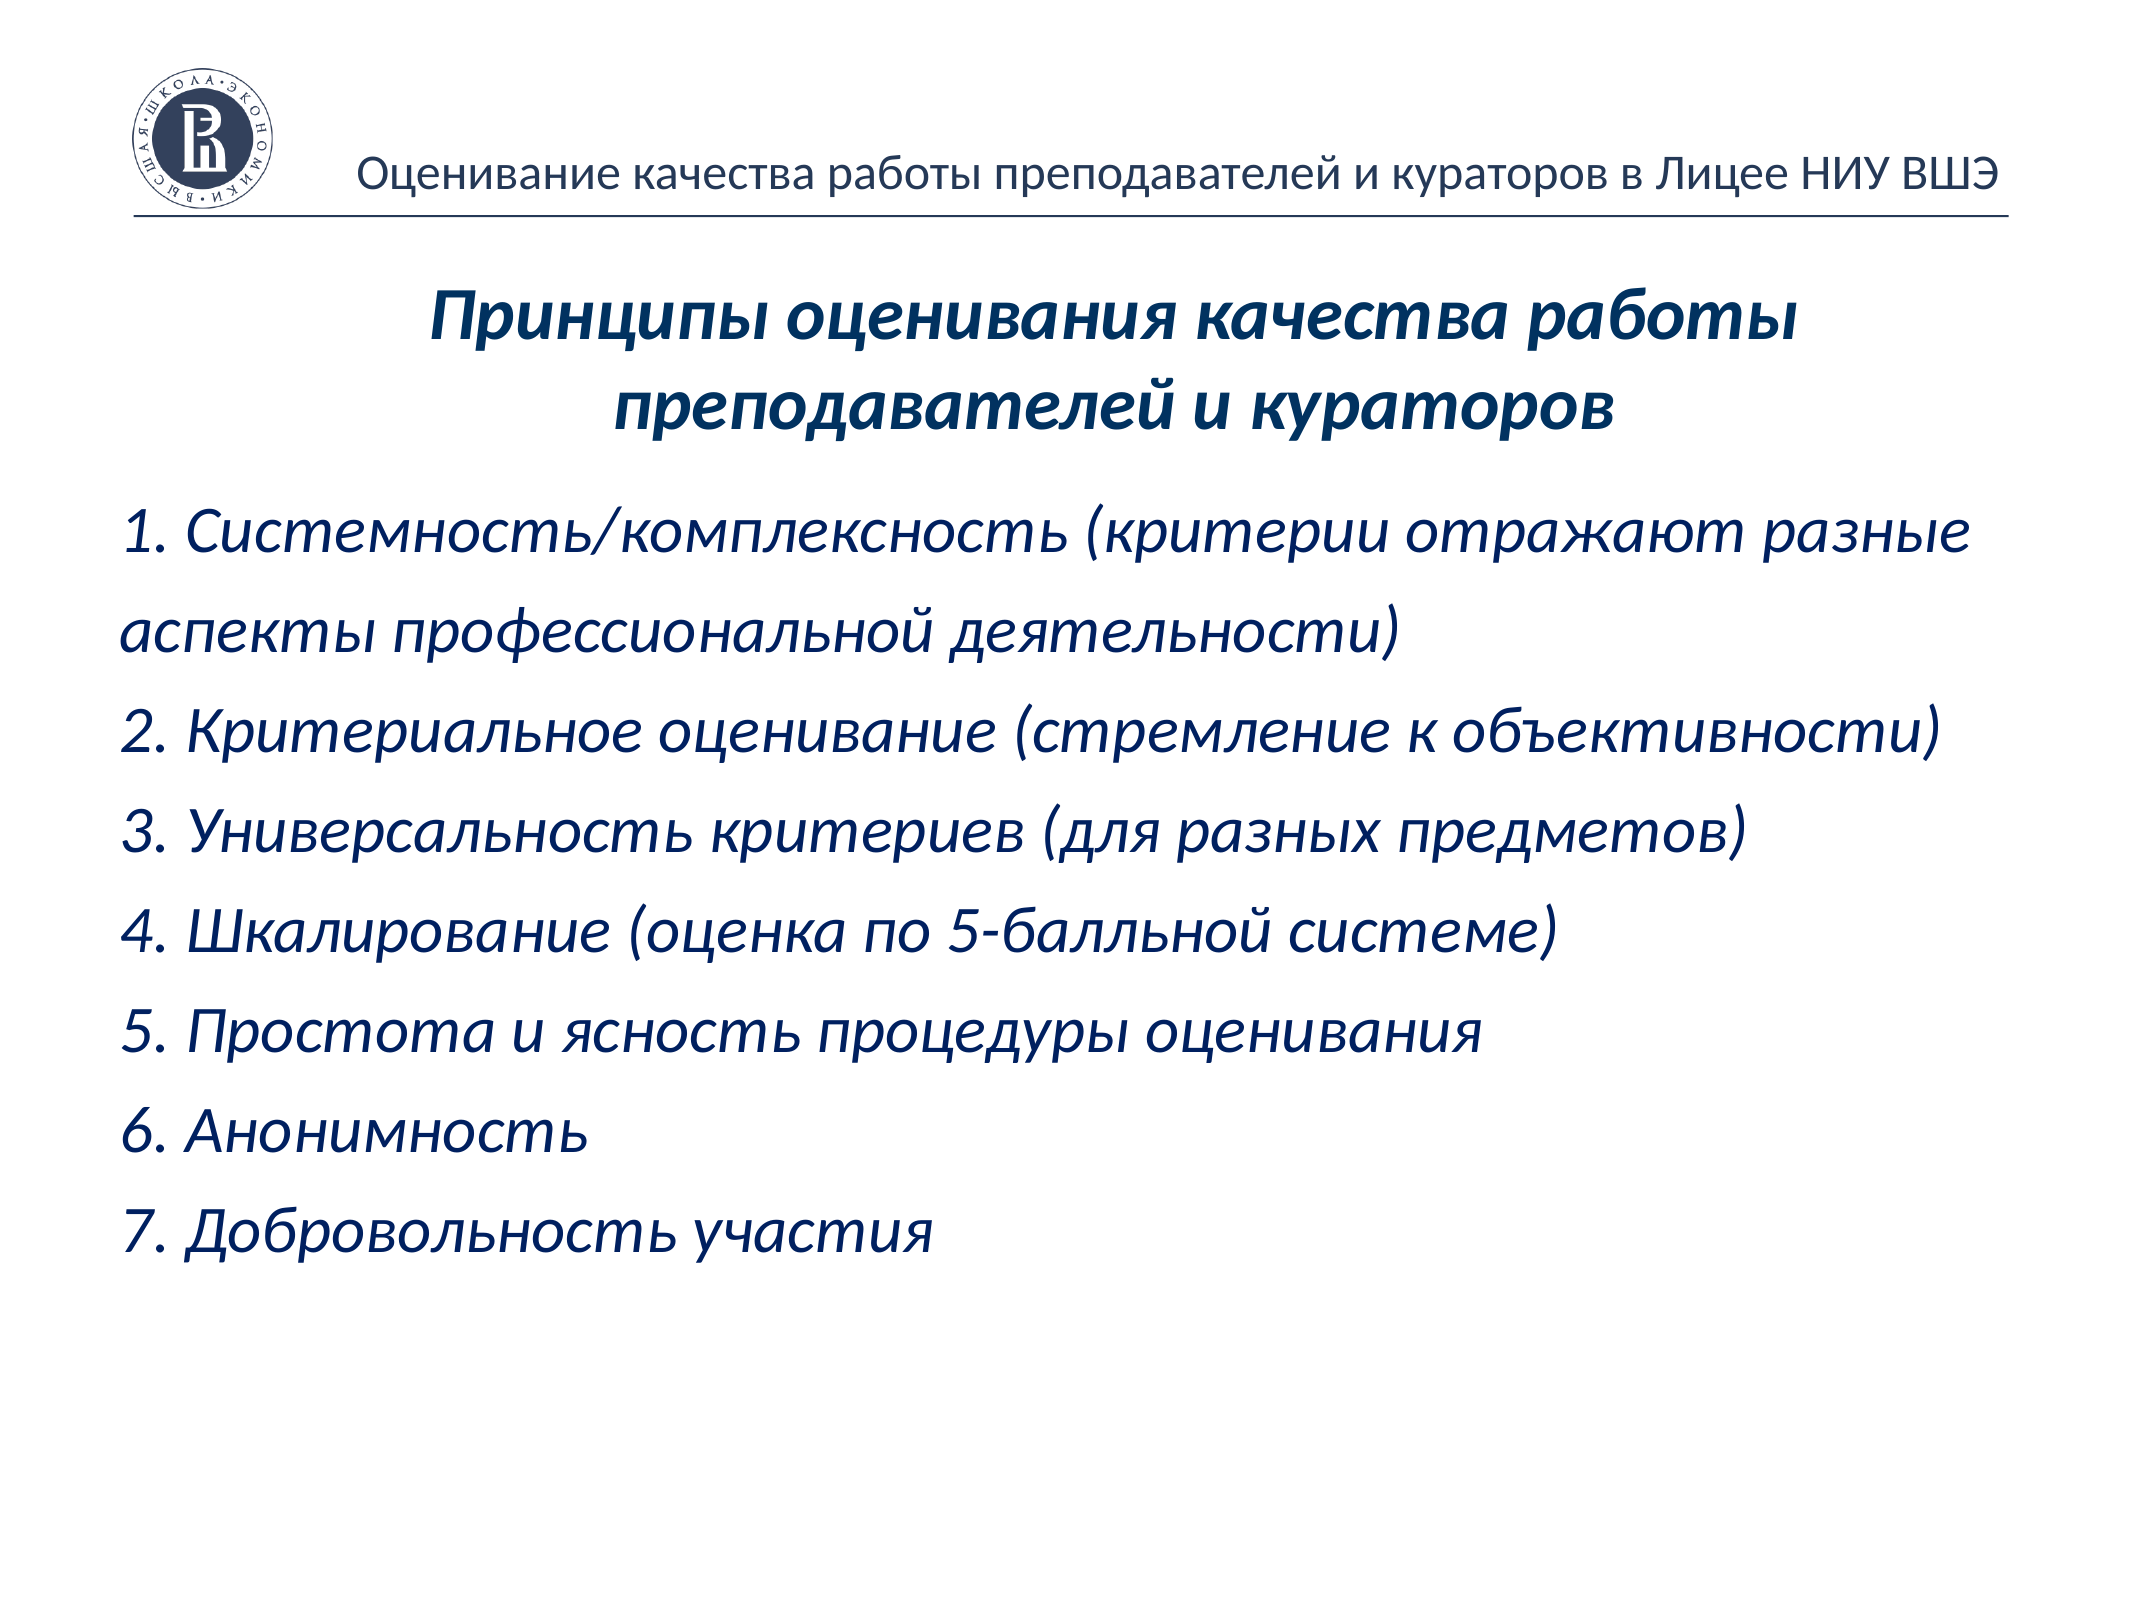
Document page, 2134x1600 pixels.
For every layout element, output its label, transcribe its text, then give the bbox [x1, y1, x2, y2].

text_box 1. Системность/комплексность (критерии отражают разные аспекты профессиональной деятельности) 2. Критериальное оценивание (стремление к объективности) 3. Универсальность критериев (для разных предметов) 4. Шкалирование (оценка по 5-балльной системе) 5. Простота и ясность процедуры оценивания 6. Анонимность 7. Добровольность участия [111, 458, 2054, 1274]
picture [131, 68, 273, 209]
text_box Принципы оценивания качества работы преподавателей и кураторов [175, 256, 2054, 453]
text_box Оценивание качества работы преподавателей и кураторов в Лицее НИУ ВШЭ [280, 131, 2009, 208]
